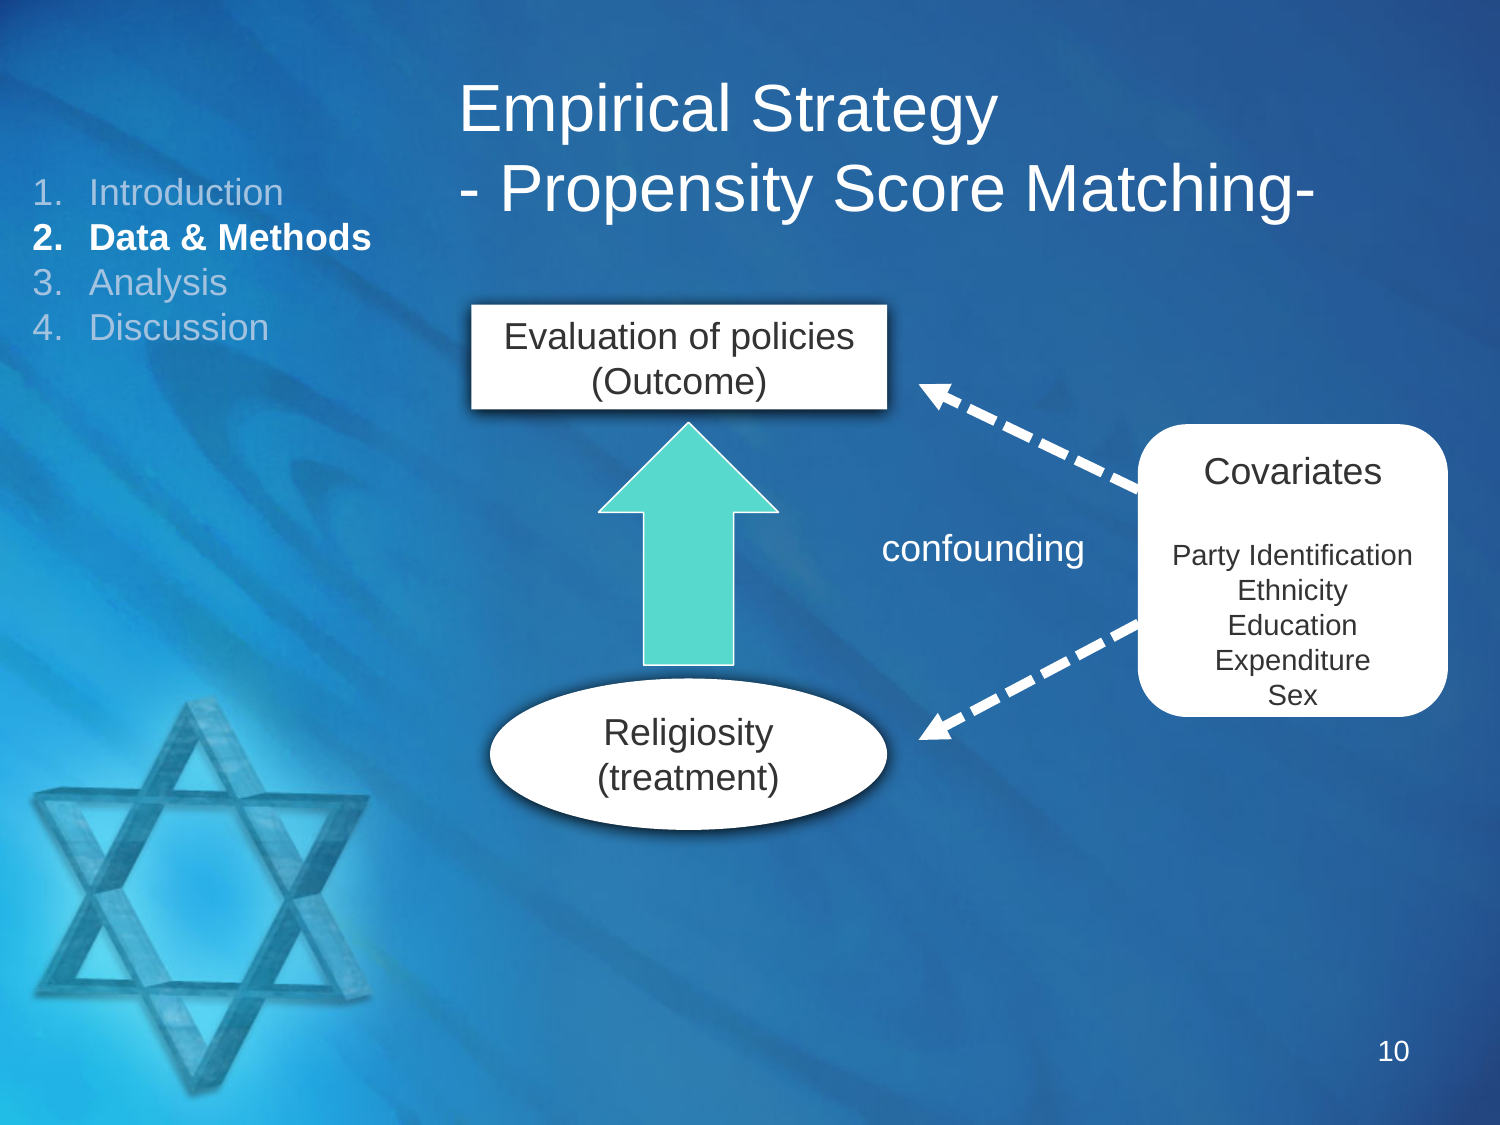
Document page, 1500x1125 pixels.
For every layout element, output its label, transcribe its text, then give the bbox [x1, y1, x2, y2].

text_box Covariates Party Identification Ethnicity Education Expenditure Sex [1138, 424, 1448, 717]
text_box Introduction Data & Methods Analysis Discussion [17, 160, 396, 356]
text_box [918, 623, 1139, 740]
text_box Evaluation of policies (Outcome) [470, 304, 888, 410]
slide_number 10 [1074, 1024, 1425, 1103]
picture [0, 0, 1500, 1125]
text_box Religiosity (treatment) [489, 678, 888, 830]
title Empirical Strategy - Propensity Score Matching- [443, 45, 1480, 233]
text_box confounding [866, 516, 1131, 577]
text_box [918, 384, 1139, 490]
text_box [598, 422, 779, 666]
